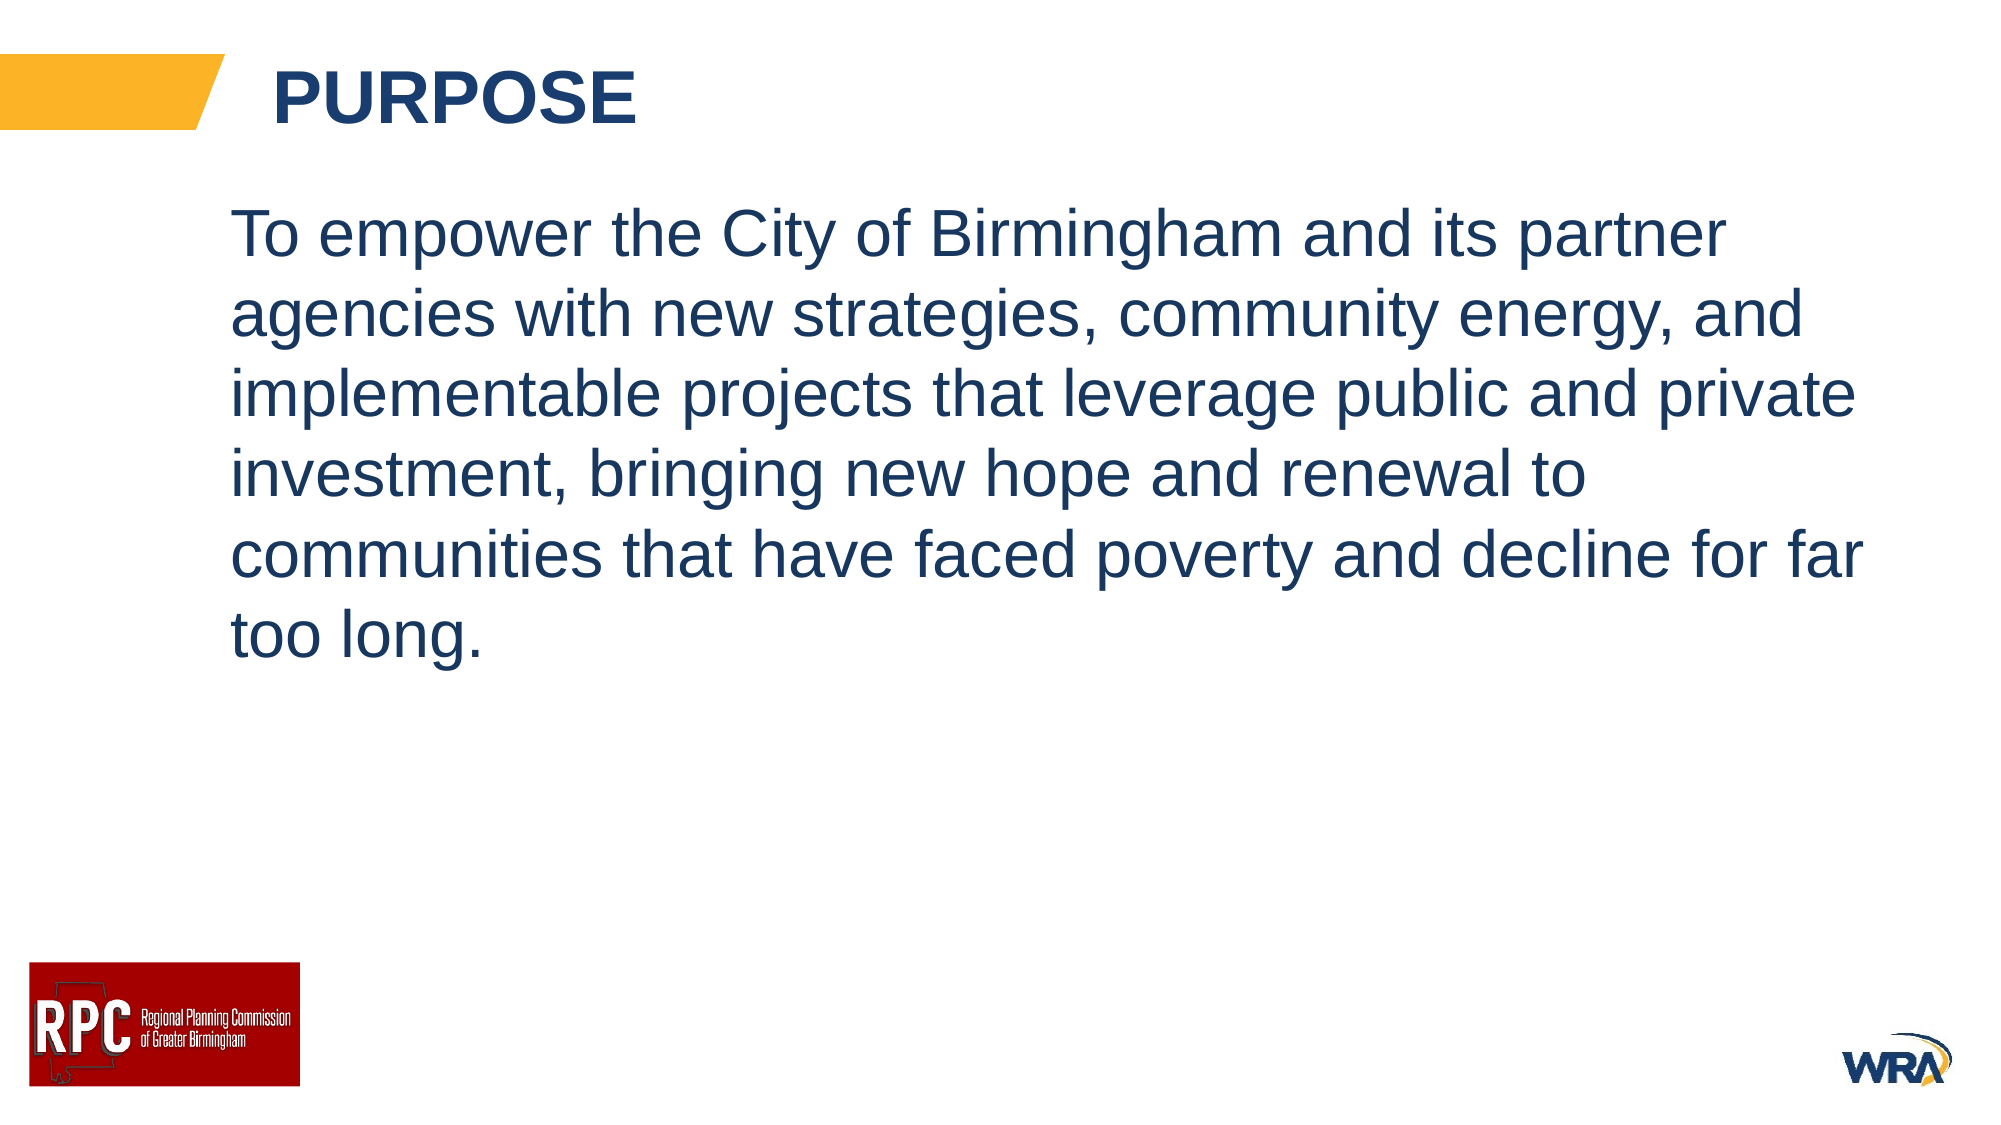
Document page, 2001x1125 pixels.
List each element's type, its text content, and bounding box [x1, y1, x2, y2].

picture [0, 54, 225, 130]
picture [24, 970, 300, 1095]
title PURPOSE [257, 37, 1824, 150]
list To empower the City of Birmingham and its partner agencies with new strategies, community energy, and implementable projects that leverage public and private investment, bringing new hope and renewal to communities that have faced poverty and decline for far too long. [125, 174, 1913, 850]
picture [1833, 1024, 1960, 1095]
